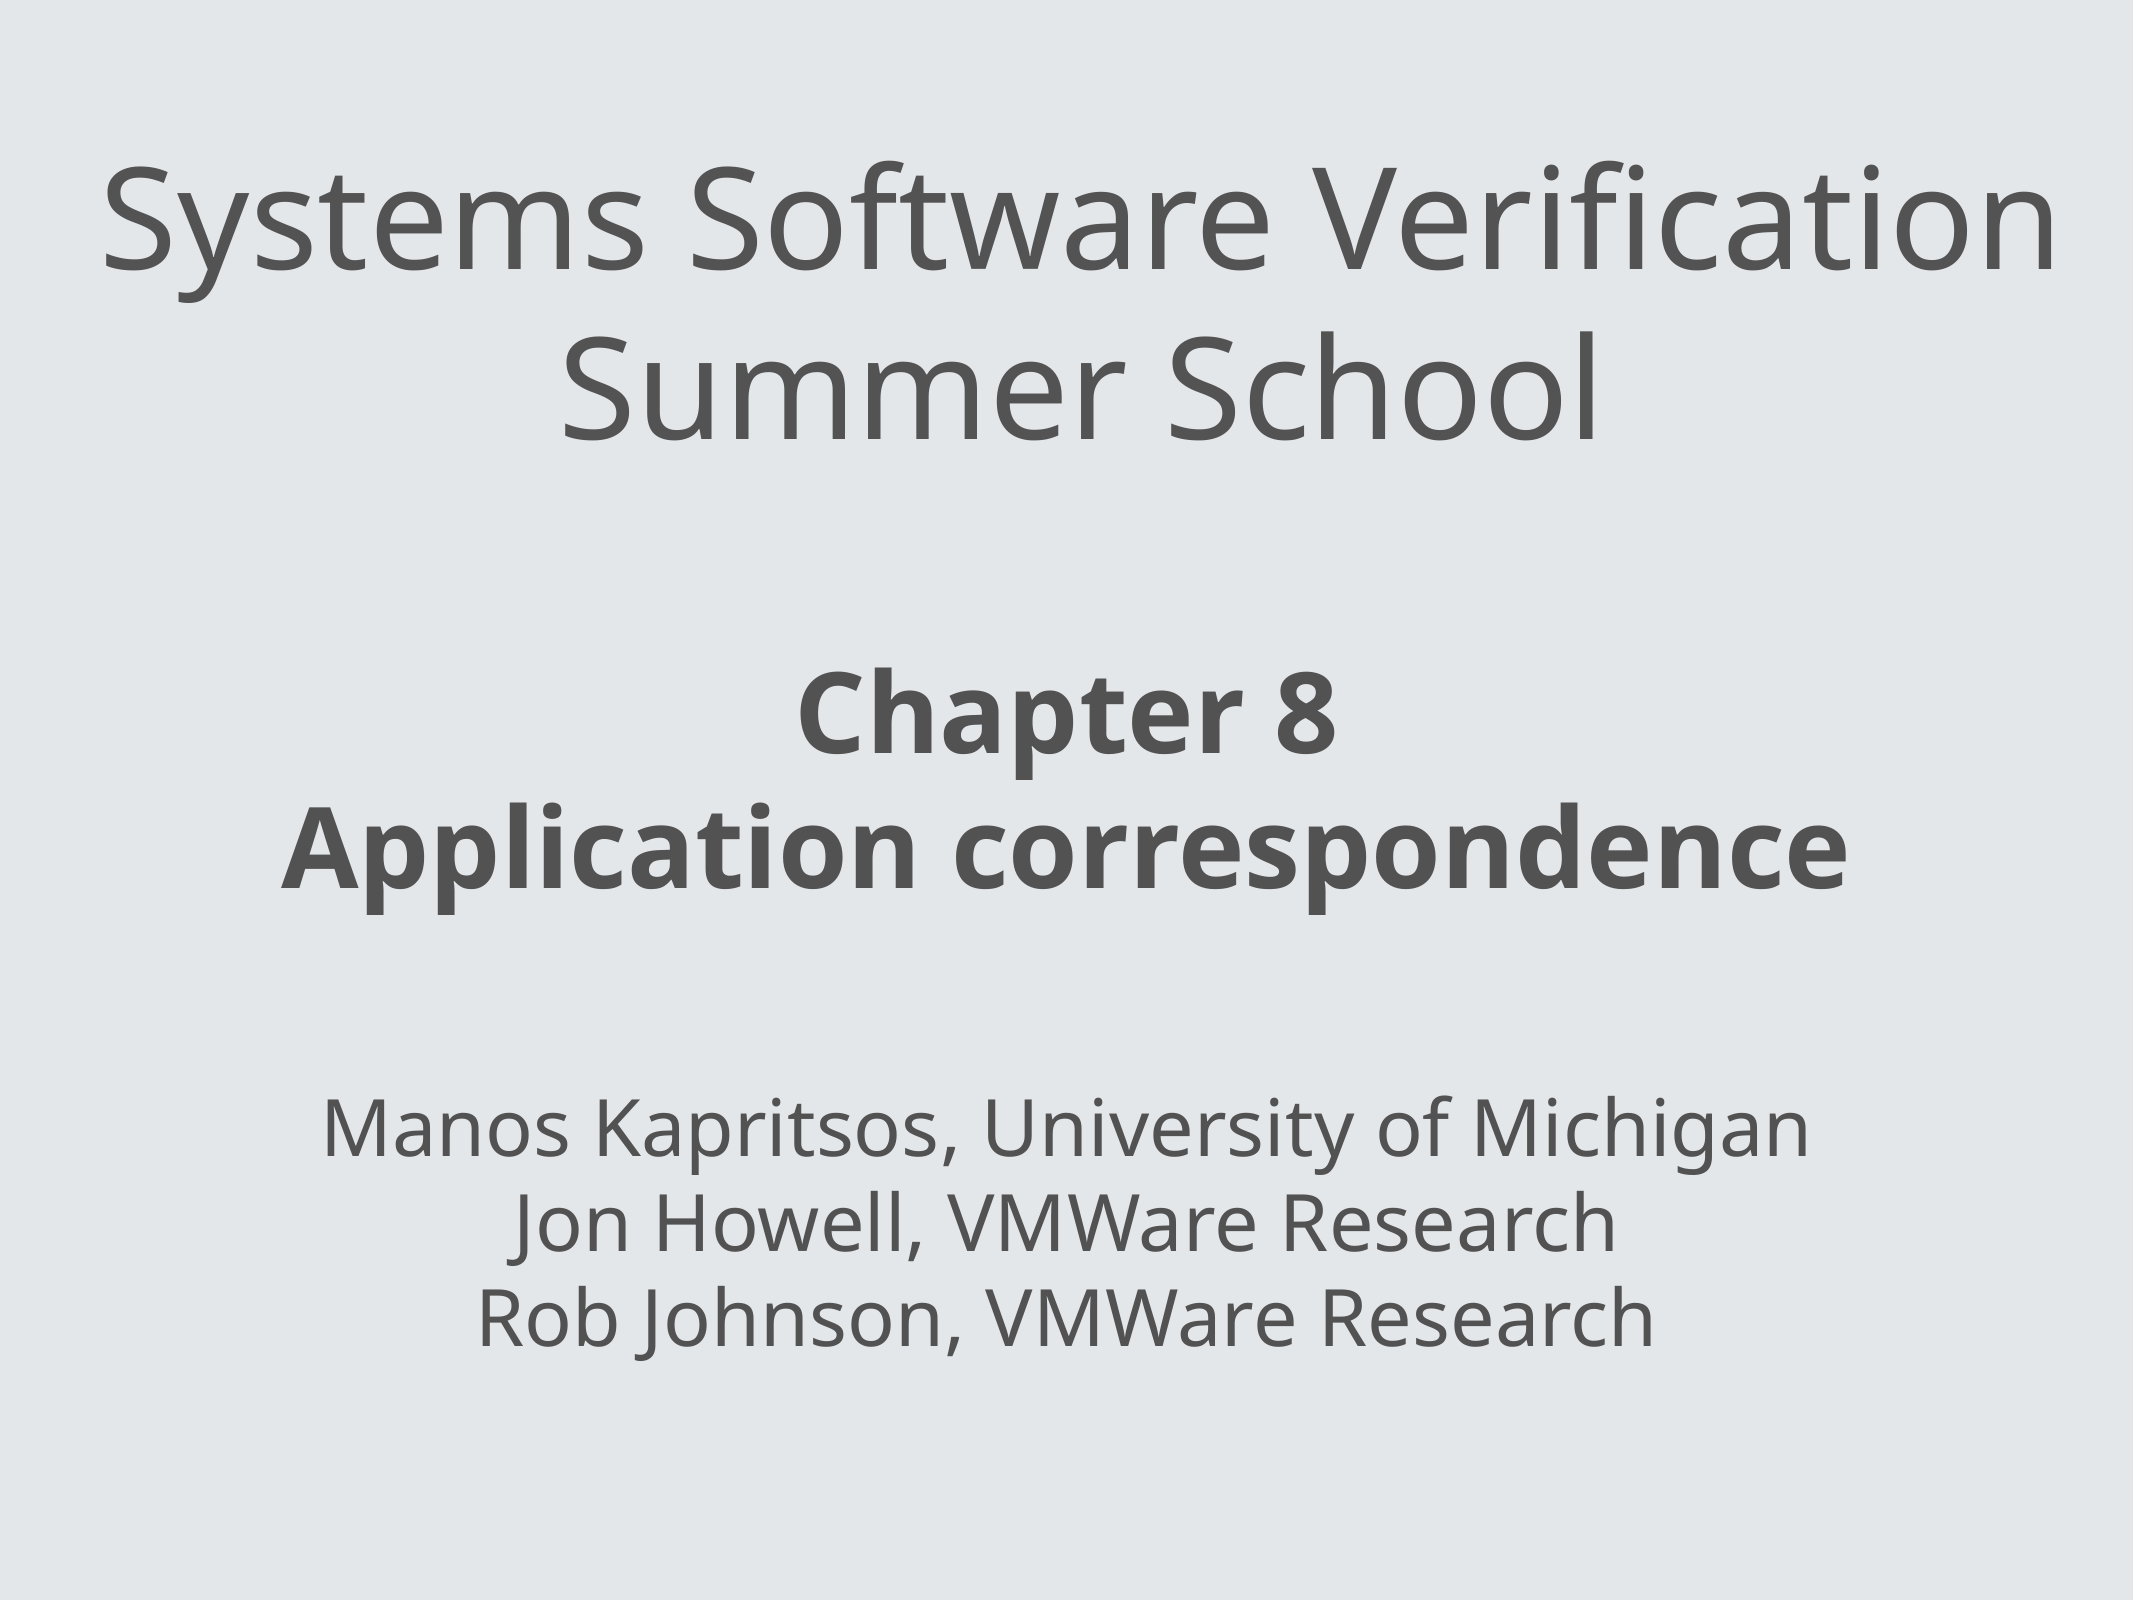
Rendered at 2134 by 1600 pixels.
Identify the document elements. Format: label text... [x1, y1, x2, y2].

list Manos Kapritsos, University of Michigan Jon Howell, VMWare Research Rob Johnson, VMWare Research [57, 1068, 2076, 1410]
text_box Chapter 8 Application correspondence [58, 632, 2075, 973]
title Systems Software Verification Summer School [57, 0, 2107, 477]
